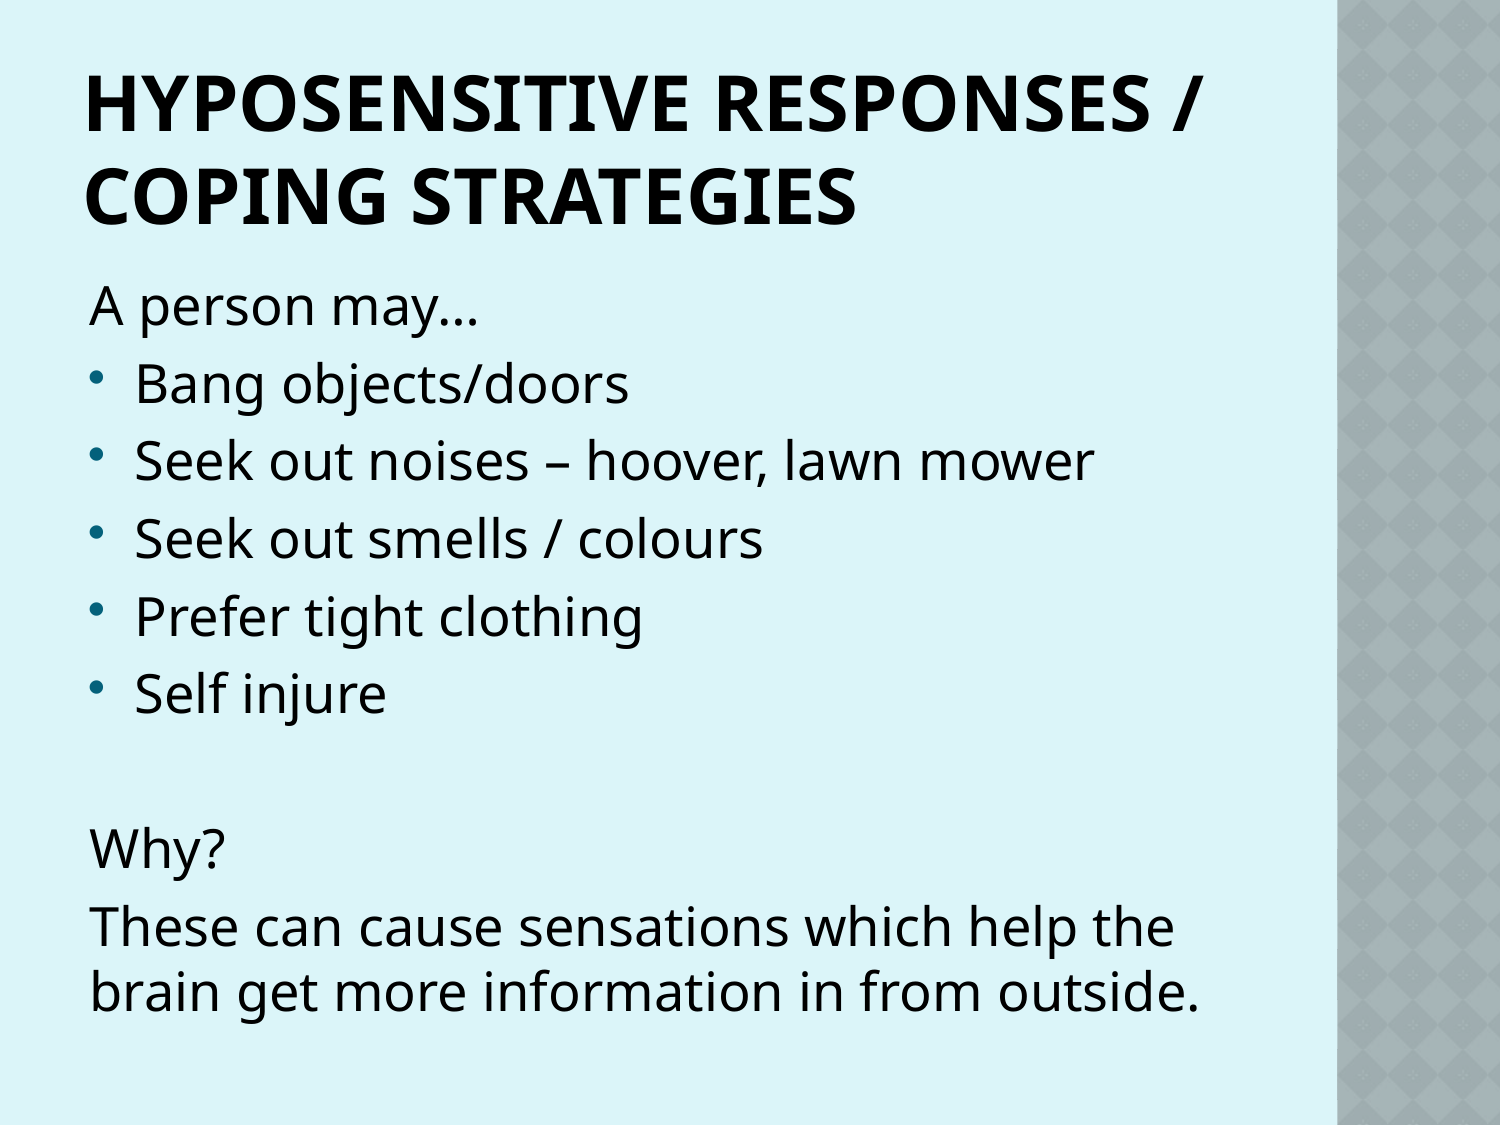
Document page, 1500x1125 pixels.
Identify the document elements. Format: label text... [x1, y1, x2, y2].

title Hyposensitive responses / Coping Strategies [75, 52, 1263, 240]
list A person may… Bang objects/doors Seek out noises – hoover, lawn mower Seek out smells / colours Prefer tight clothing Self injure Why? These can cause sensations which help the brain get more information in from outside. [75, 264, 1263, 1059]
